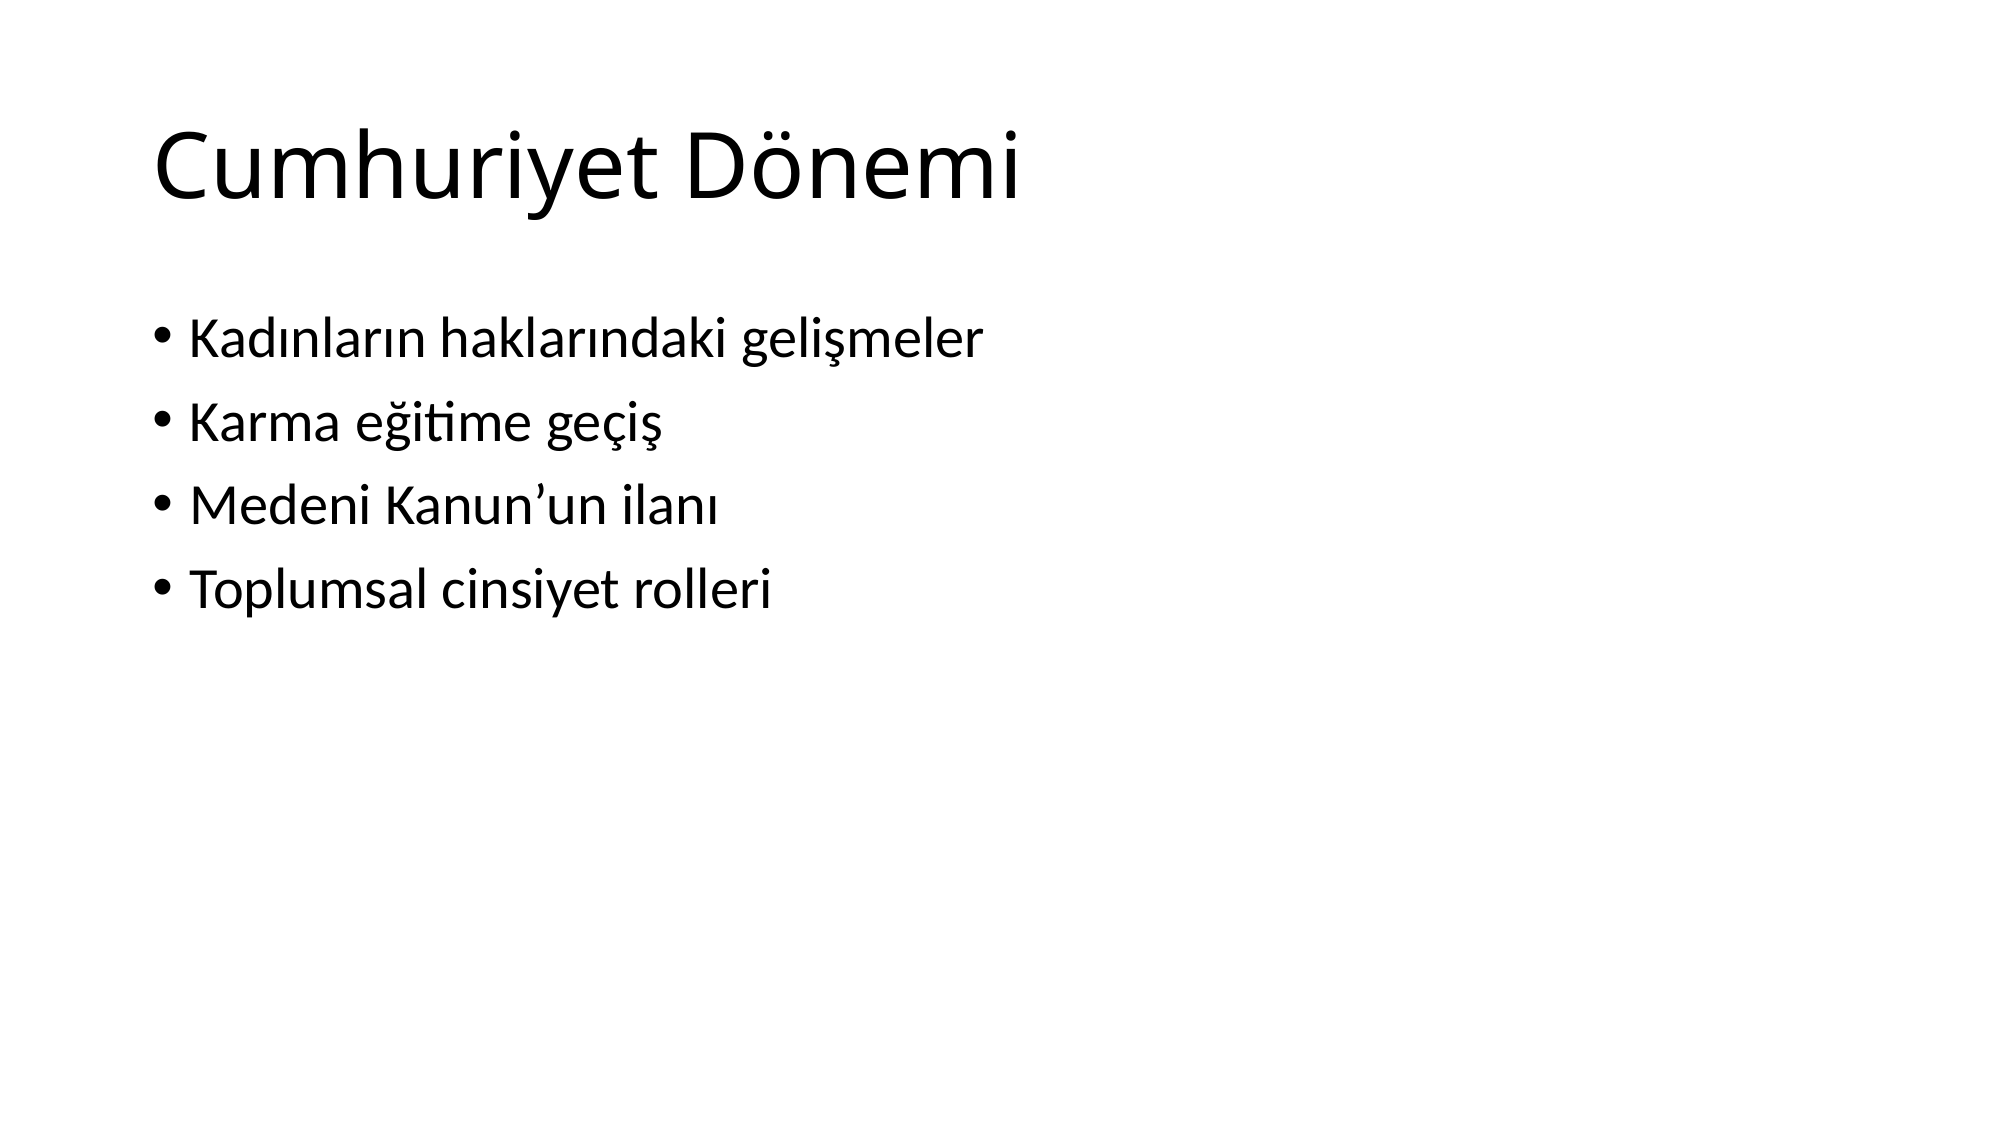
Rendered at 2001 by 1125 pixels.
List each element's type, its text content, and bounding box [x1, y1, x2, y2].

title Cumhuriyet Dönemi [137, 59, 1863, 278]
list Kadınların haklarındaki gelişmeler Karma eğitime geçiş Medeni Kanun’un ilanı Toplumsal cinsiyet rolleri [137, 299, 1863, 1014]
